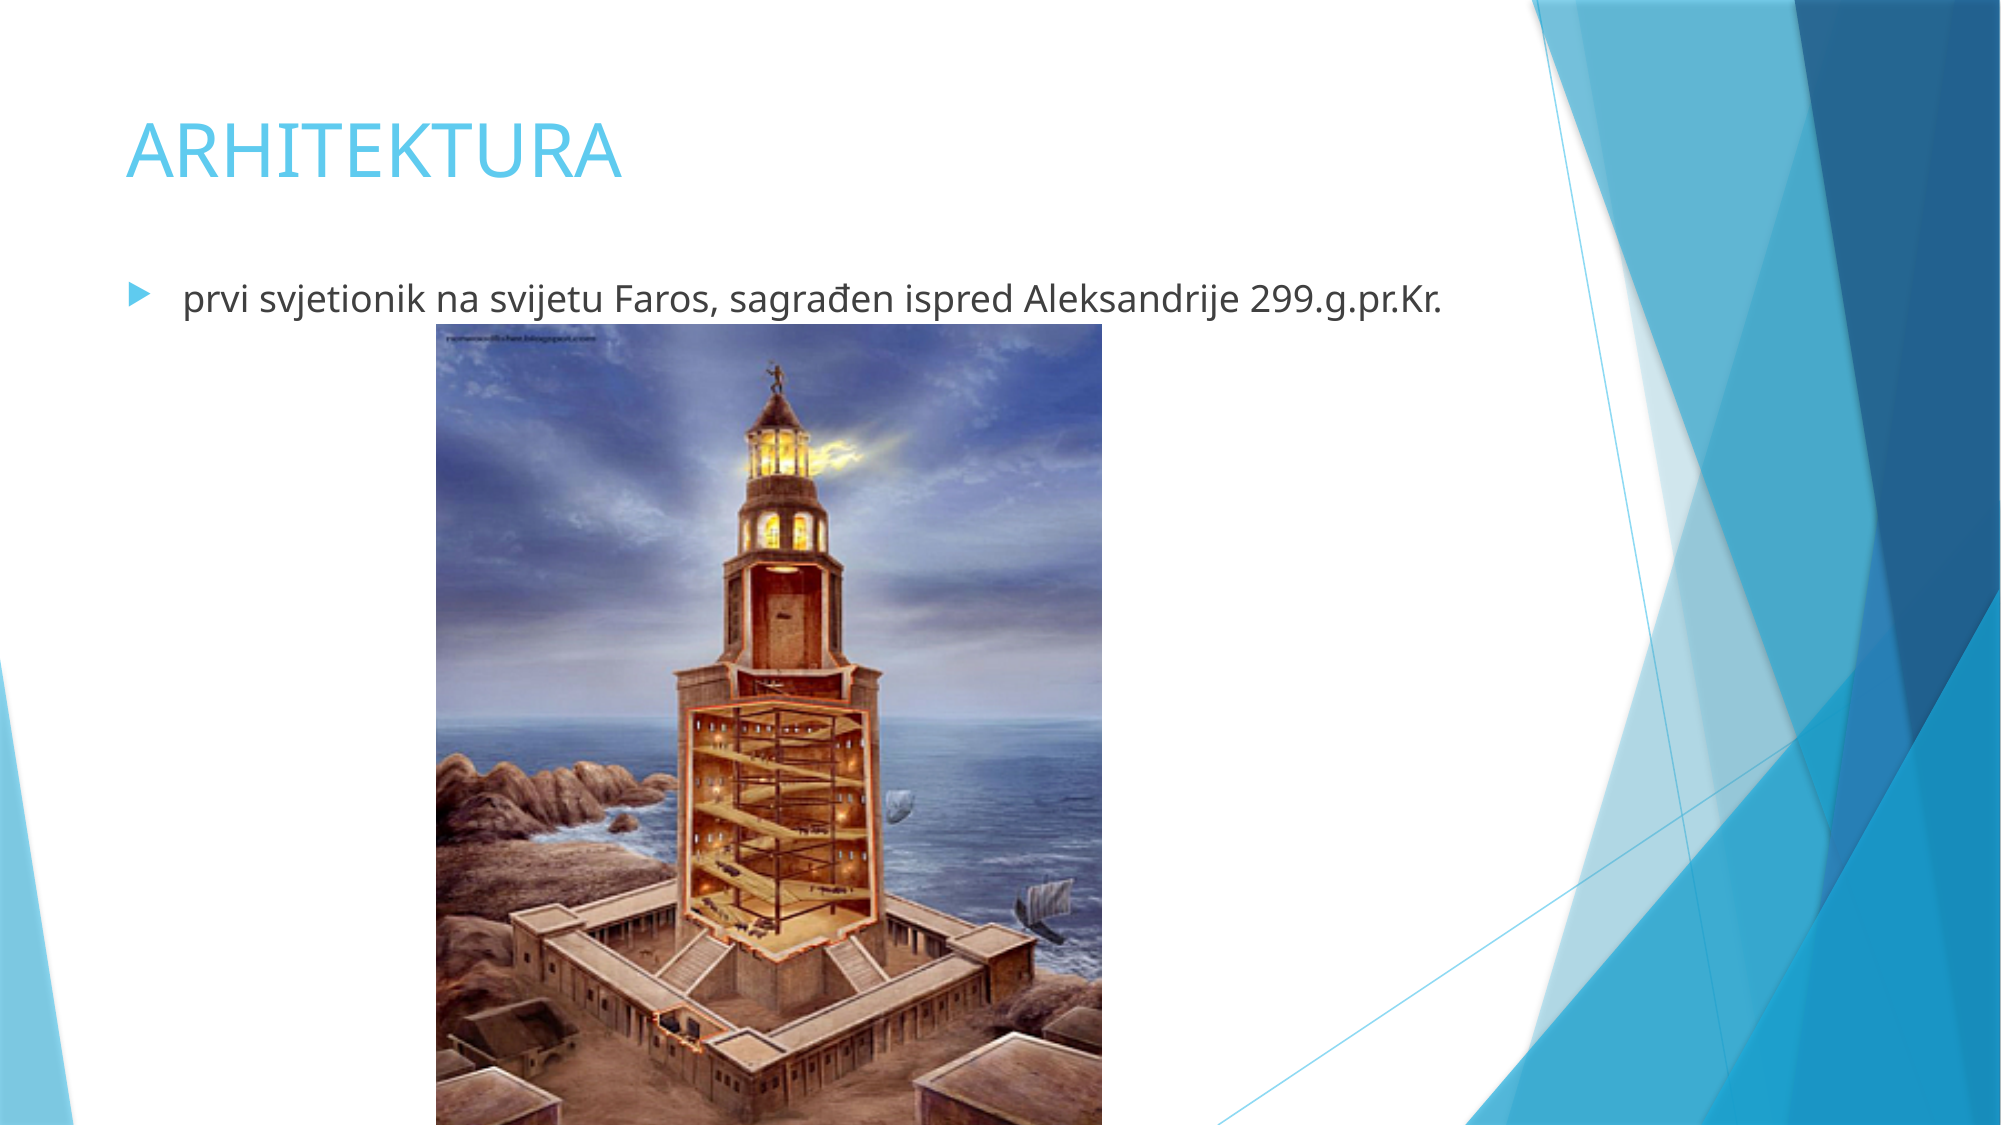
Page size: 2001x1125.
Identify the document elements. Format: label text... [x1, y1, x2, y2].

picture [436, 324, 1103, 1125]
title ARHITEKTURA [111, 94, 1522, 202]
list prvi svjetionik na svijetu Faros, sagrađen ispred Aleksandrije 299.g.pr.Kr. [111, 202, 1522, 991]
